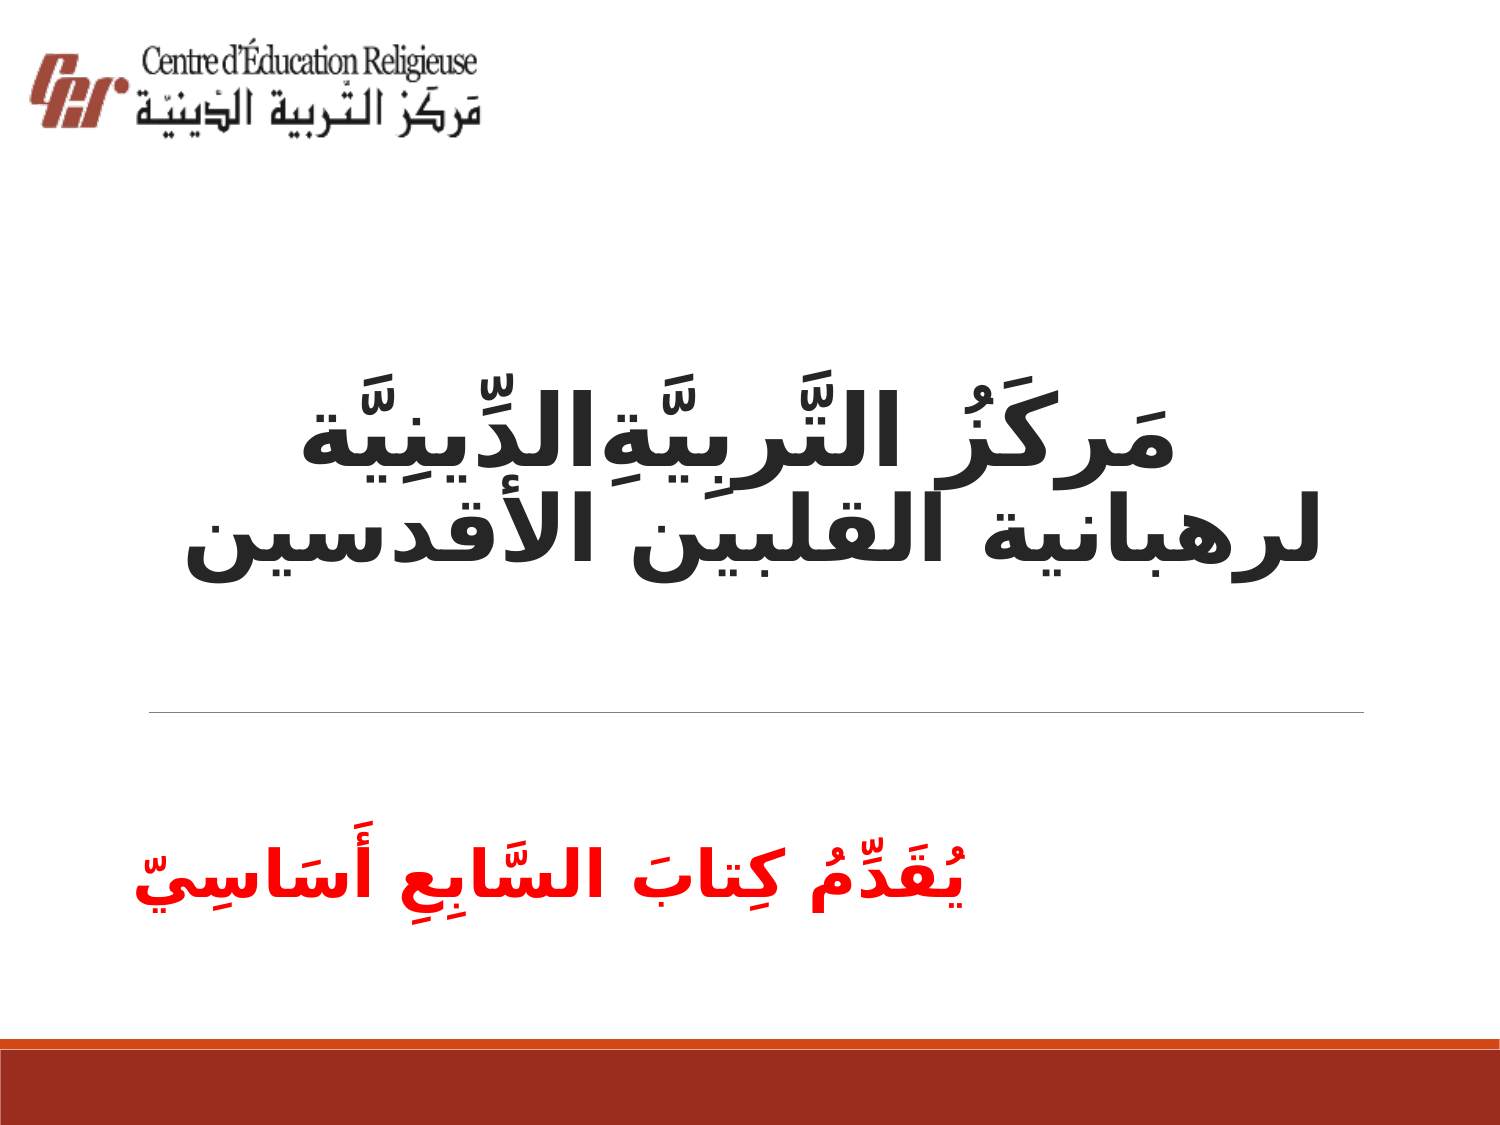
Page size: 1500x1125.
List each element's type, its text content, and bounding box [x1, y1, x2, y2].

picture [0, 21, 492, 177]
title مَركَزُ التَّربِيَّةِالدِّينِيَّة لرهبانية القلبين الأقدسين [65, 150, 1412, 588]
subtitle يُقَدِّمُ كِتابَ السَّابِعِ أَسَاسِيّ [117, 833, 1073, 969]
